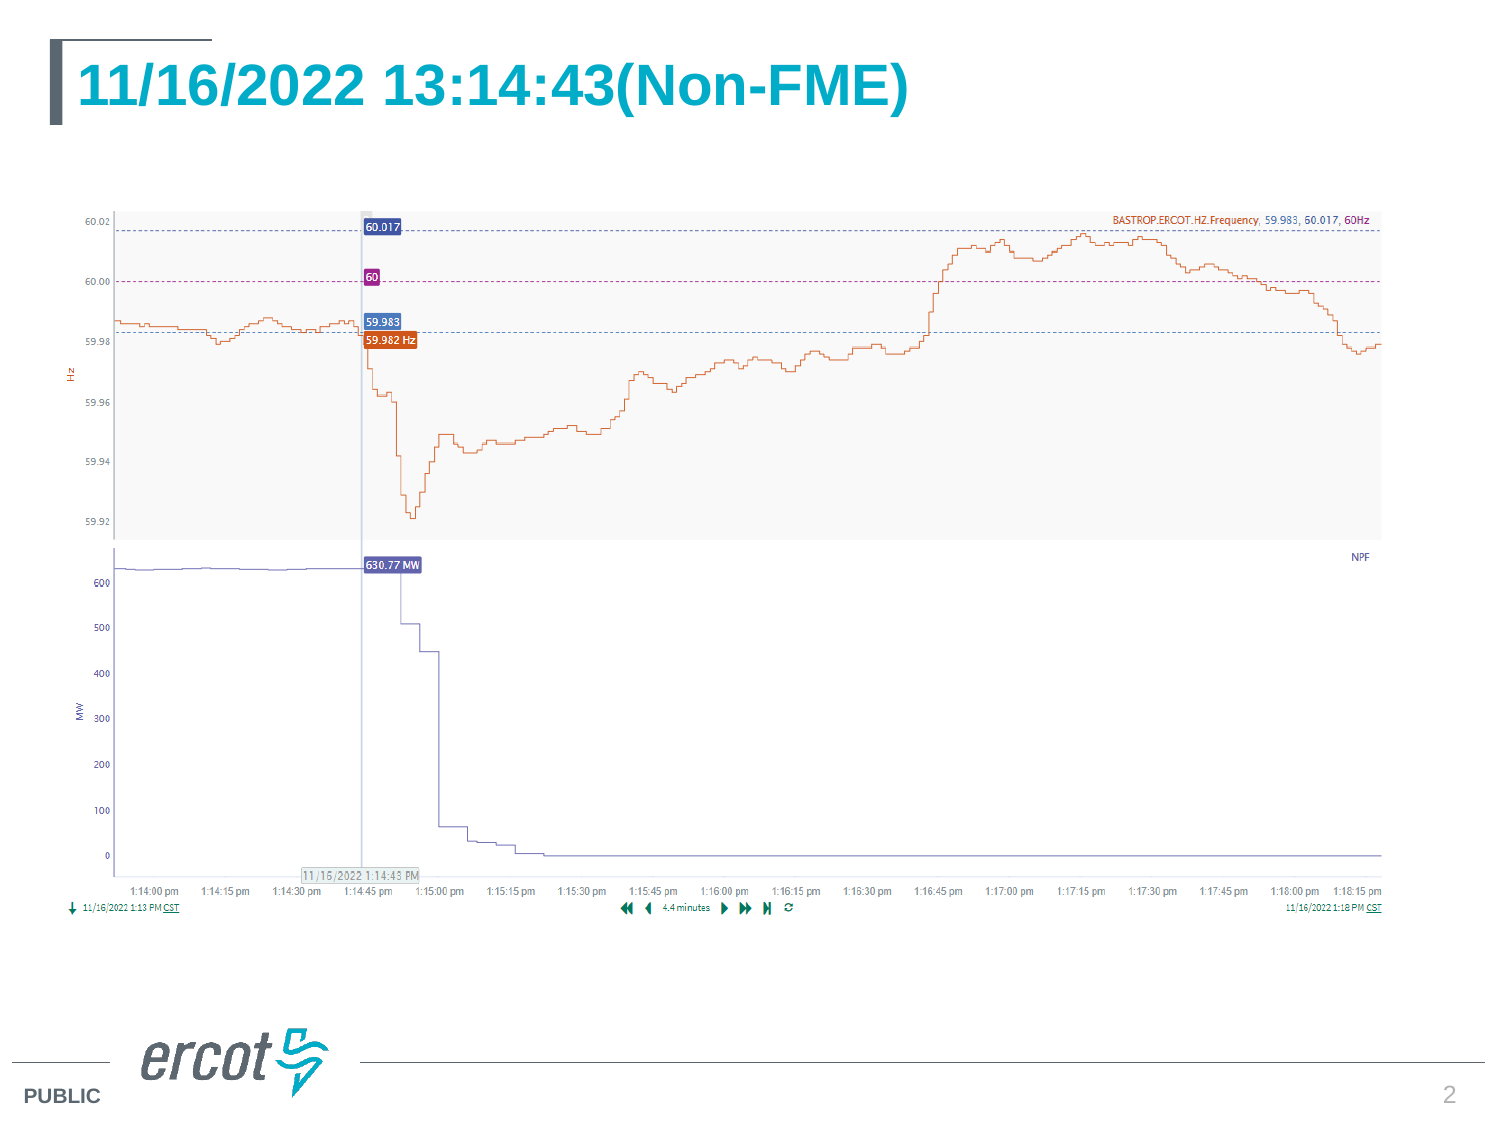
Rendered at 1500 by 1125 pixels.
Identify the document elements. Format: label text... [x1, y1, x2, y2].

slide_number 2 [1412, 1076, 1488, 1112]
picture [137, 1024, 332, 1100]
title 11/16/2022 13:14:43(Non-FME) [62, 39, 1450, 125]
picture [62, 205, 1388, 920]
